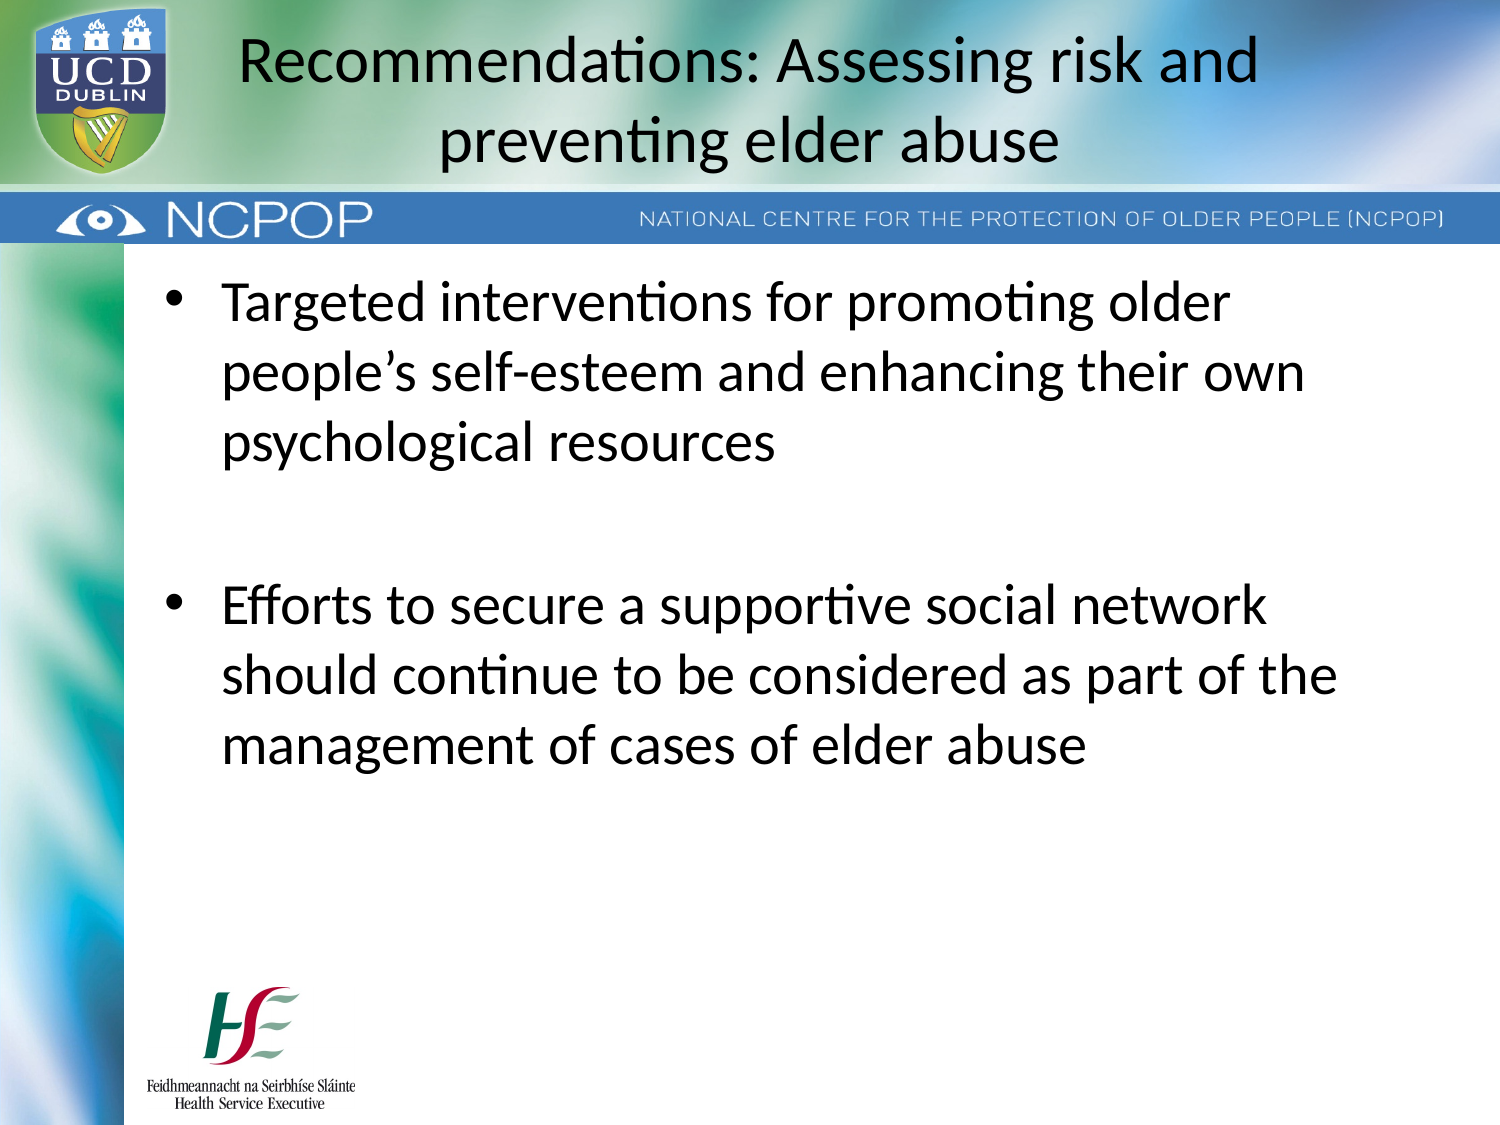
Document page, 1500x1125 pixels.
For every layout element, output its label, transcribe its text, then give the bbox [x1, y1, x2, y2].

picture [147, 987, 355, 1109]
title Recommendations: Assessing risk and preventing elder abuse [75, 8, 1425, 197]
picture [0, 0, 1500, 1125]
list Targeted interventions for promoting older people’s self-esteem and enhancing their own psychological resources Efforts to secure a supportive social network should continue to be considered as part of the management of cases of elder abuse [150, 255, 1436, 998]
